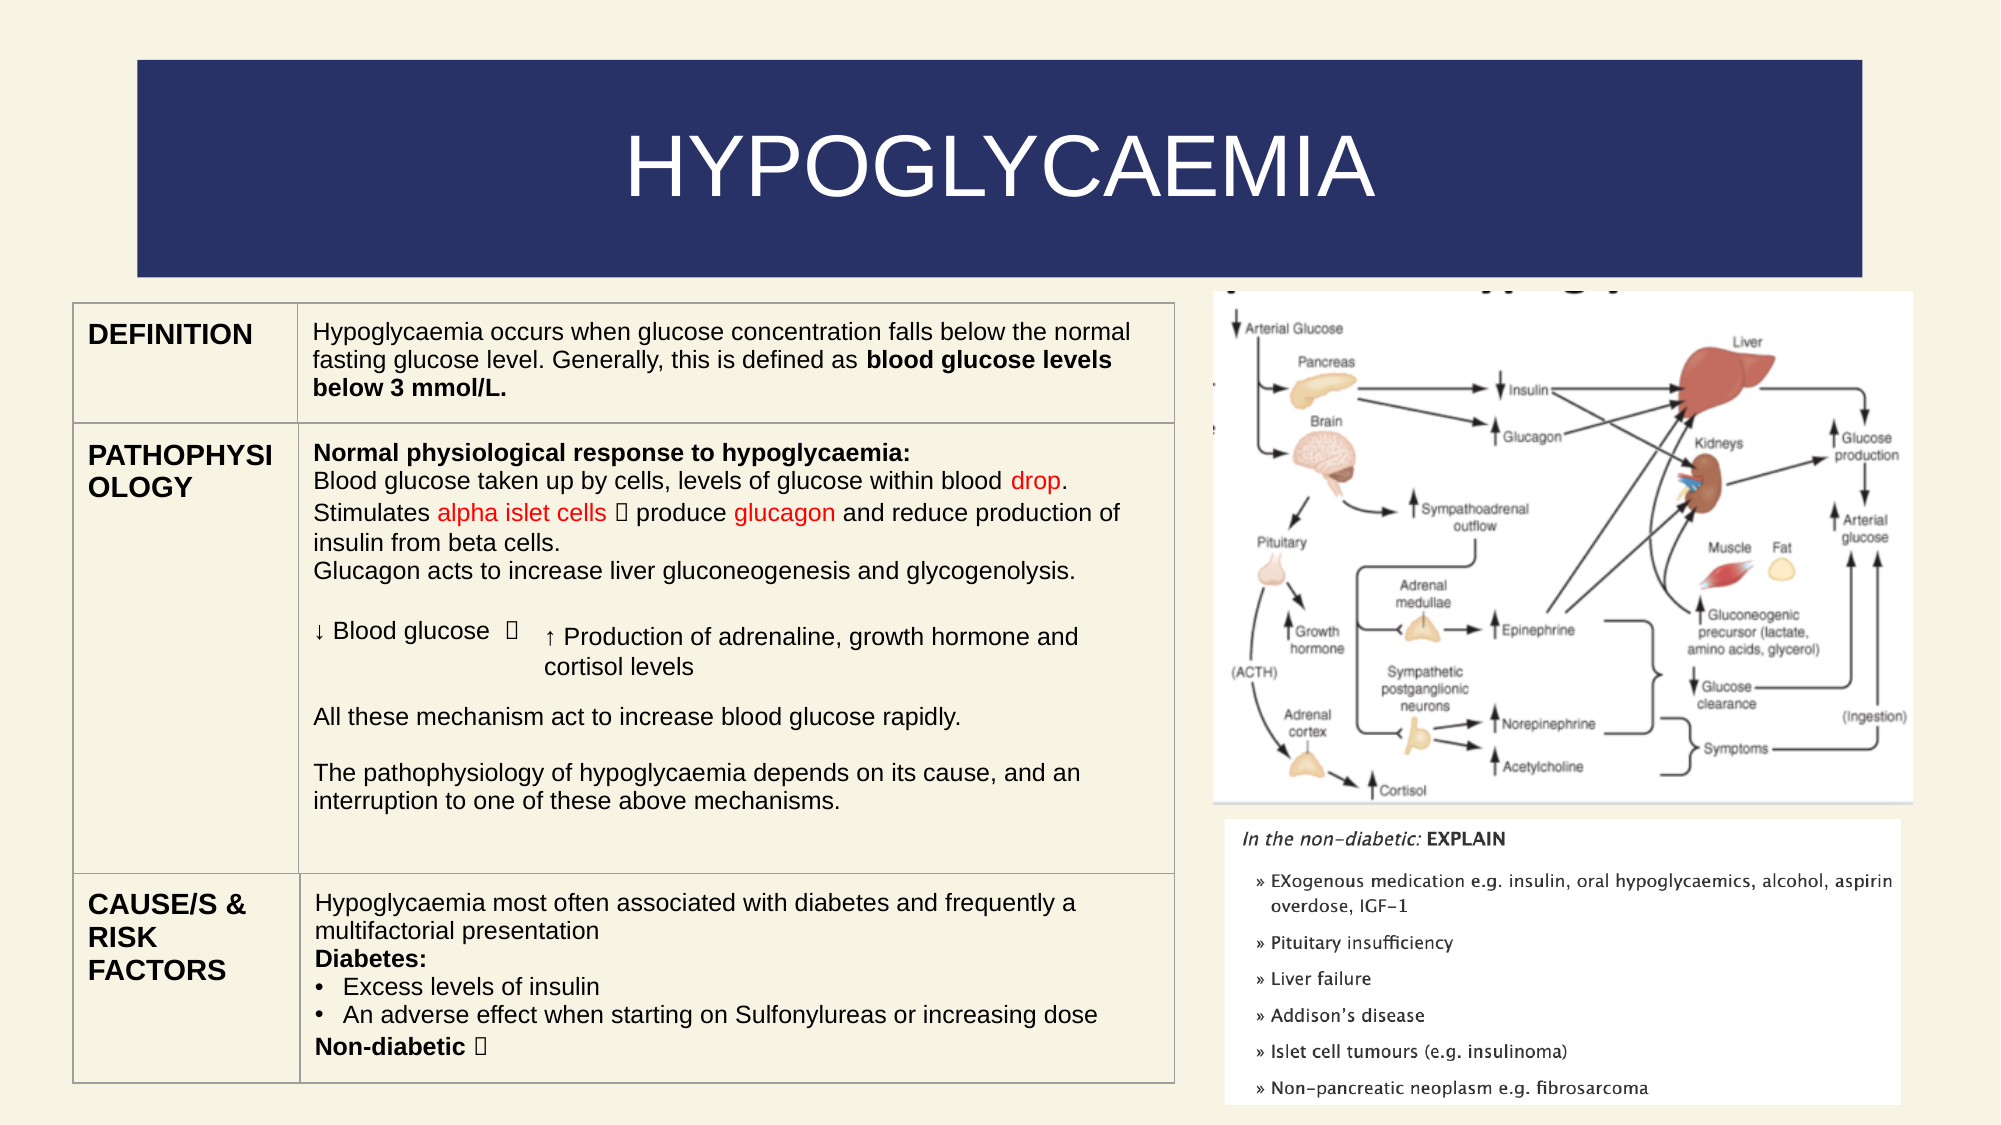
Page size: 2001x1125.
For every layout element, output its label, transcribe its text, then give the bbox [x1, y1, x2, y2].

table_header Hypoglycaemia most often associated with diabetes and frequently a multifactorial presentation Diabetes: Excess levels of insulin An adverse effect when starting on Sulfonylureas or increasing dose Non-diabetic  [301, 874, 1174, 1082]
title HYPOGLYCAEMIA [137, 59, 1863, 278]
picture [1224, 819, 1902, 1106]
table_header PATHOPHYSIOLOGY [74, 424, 298, 873]
table_header CAUSE/S & RISK FACTORS [74, 874, 299, 1082]
text_box ↑ Production of adrenaline, growth hormone and cortisol levels [529, 612, 1156, 688]
table_header Hypoglycaemia occurs when glucose concentration falls below the normal fasting glucose level. Generally, this is defined as blood glucose levels below 3 mmol/L. [298, 304, 1174, 422]
table_header DEFINITION [74, 304, 297, 422]
table_header Normal physiological response to hypoglycaemia: Blood glucose taken up by cells, levels of glucose within blood drop. Stimulates alpha islet cells  produce glucagon and reduce production of insulin from beta cells. Glucagon acts to increase liver gluconeogenesis and glycogenolysis. ↓ Blood glucose  All these mechanism act to increase blood glucose rapidly. The pathophysiology of hypoglycaemia depends on its cause, and an interruption to one of these above mechanisms. [299, 424, 1174, 873]
picture [1213, 291, 1913, 806]
